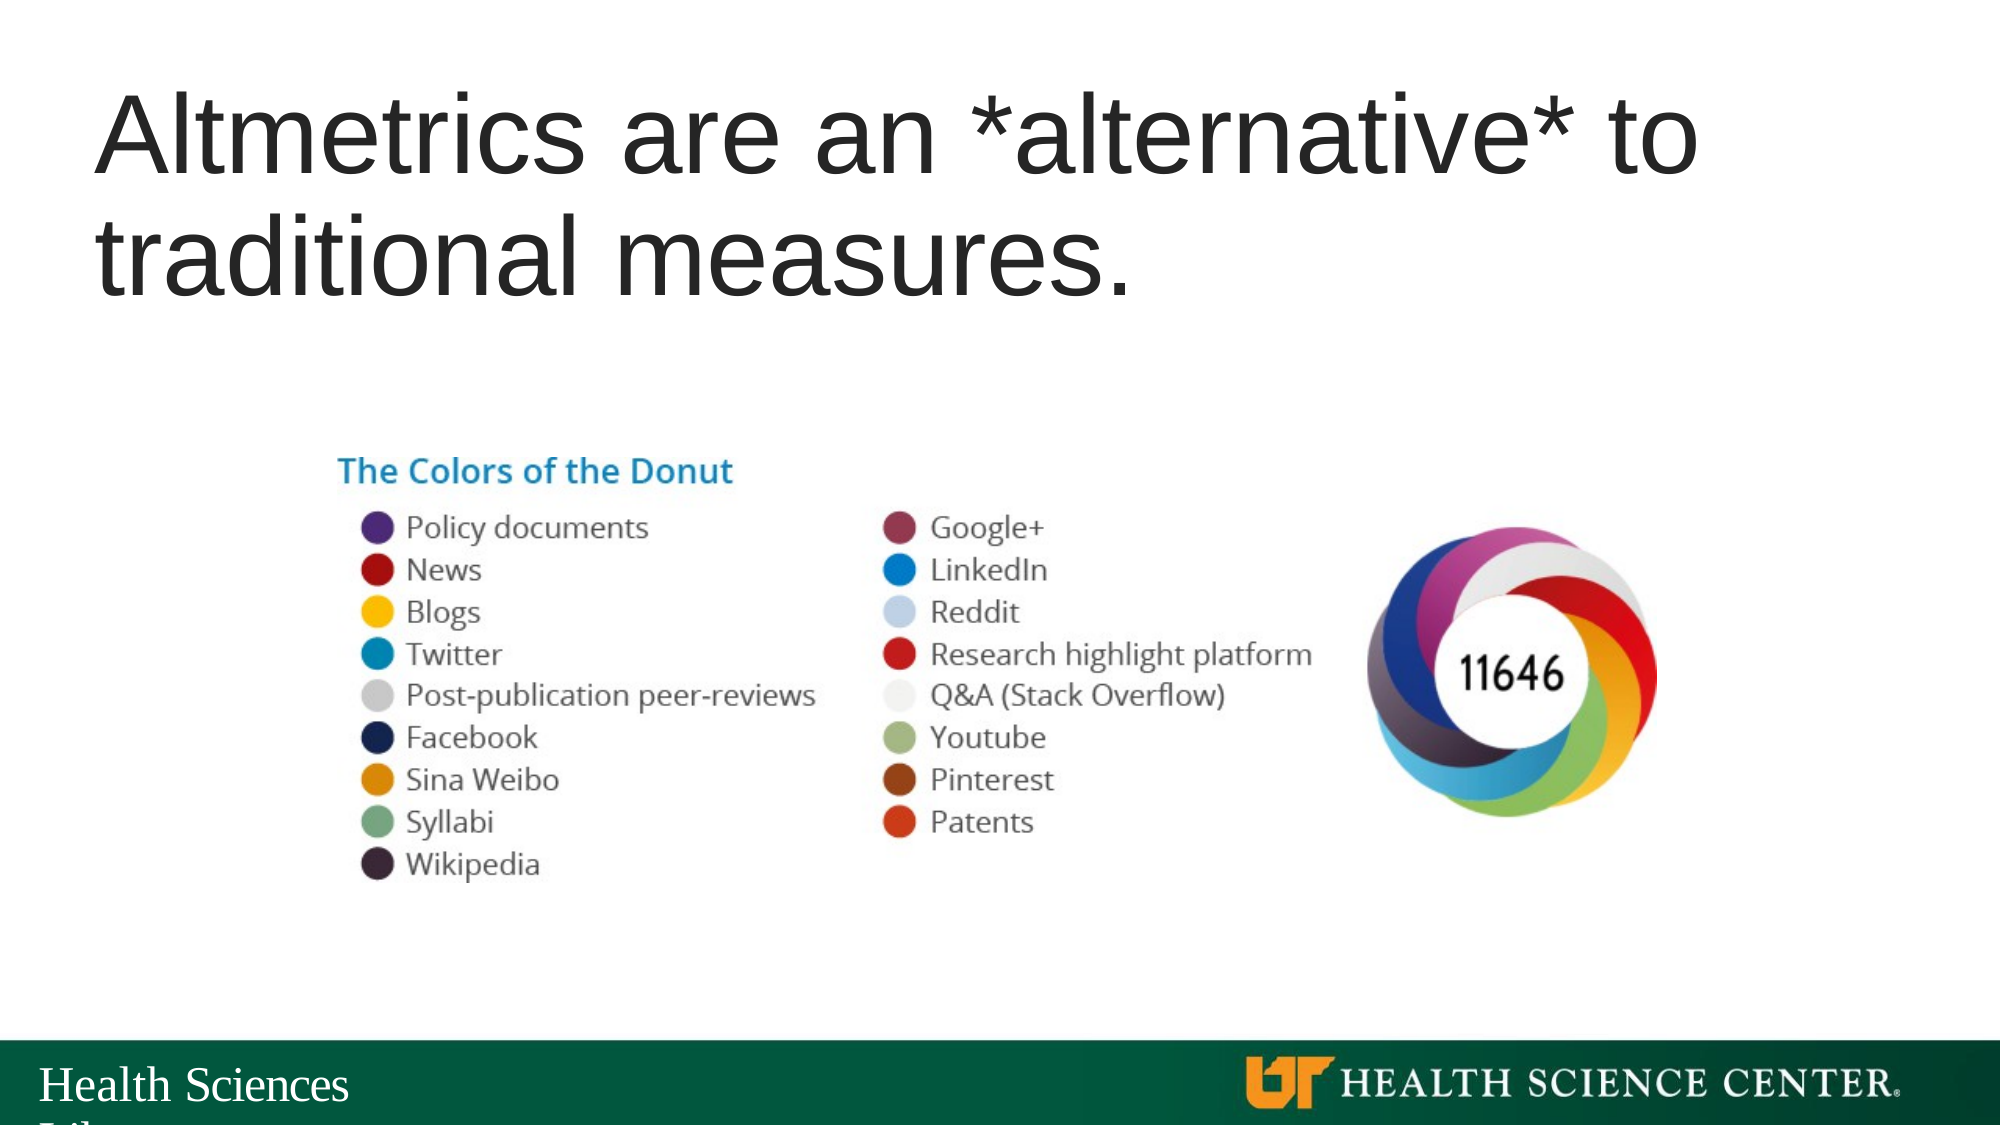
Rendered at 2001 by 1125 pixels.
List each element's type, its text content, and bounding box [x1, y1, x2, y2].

picture [0, 1033, 2000, 1125]
footer Health Sciences Library [36, 1055, 508, 1125]
picture [337, 457, 1657, 884]
title Altmetrics are an *alternative* to traditional measures. [92, 57, 1705, 319]
